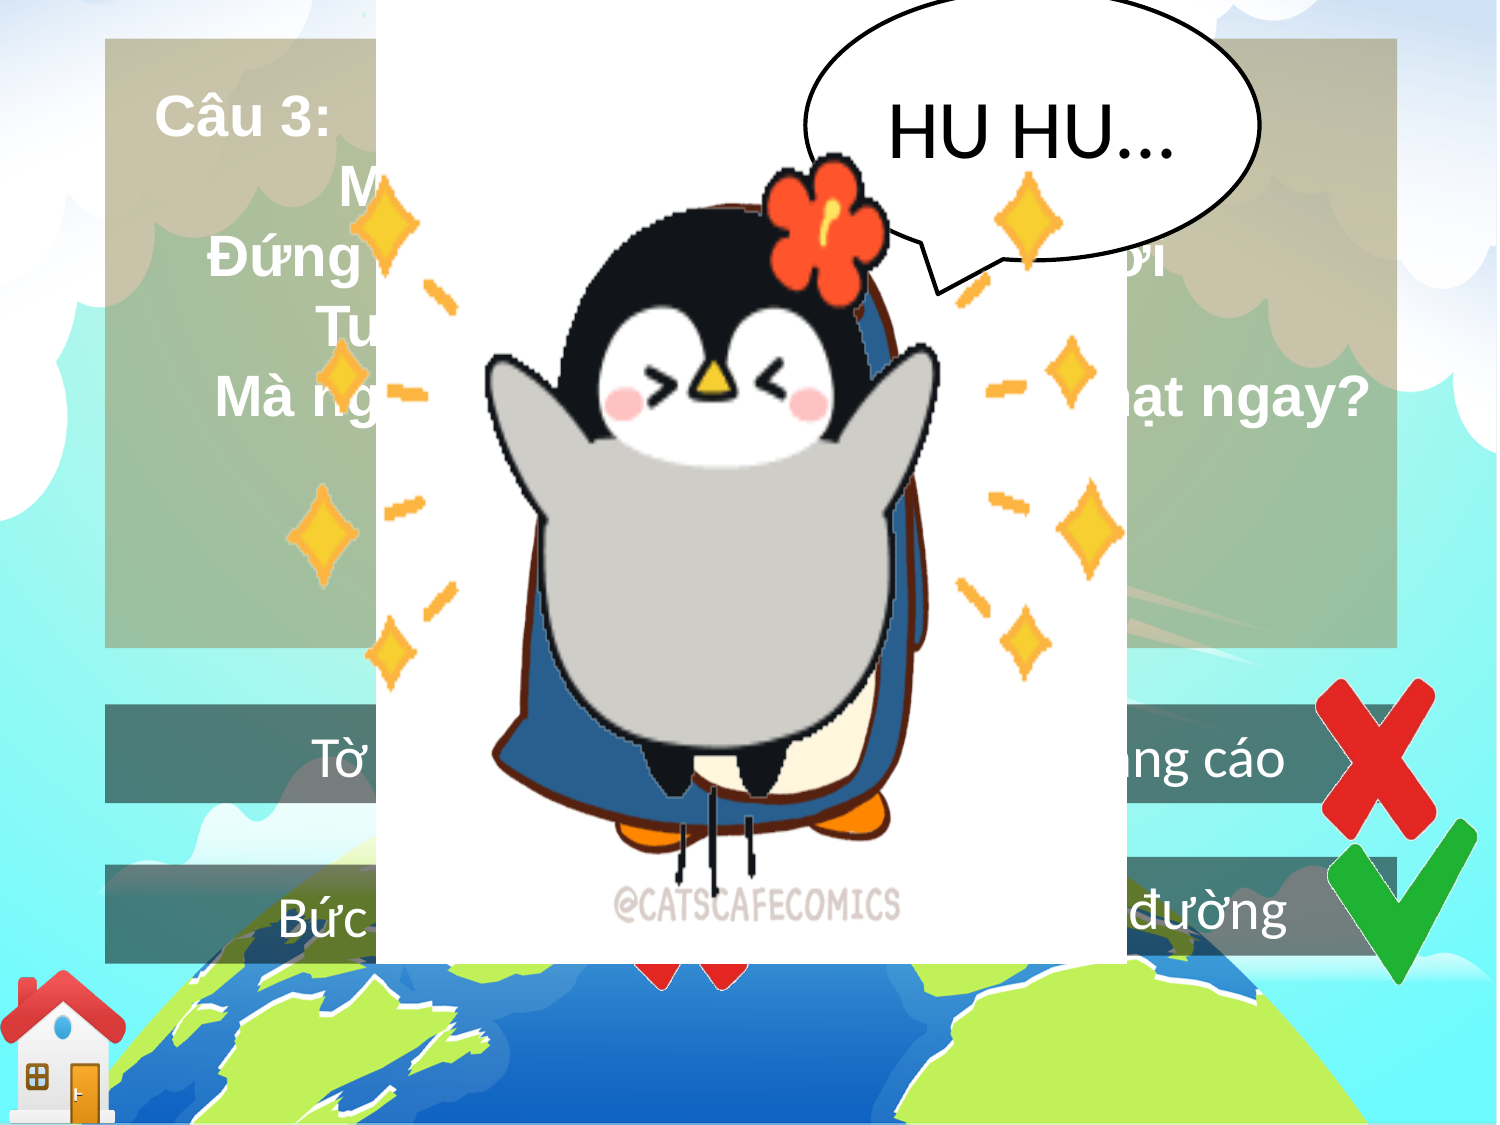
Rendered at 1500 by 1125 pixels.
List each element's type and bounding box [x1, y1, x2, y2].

text_box [376, 0, 1260, 964]
picture [0, 0, 1500, 1125]
